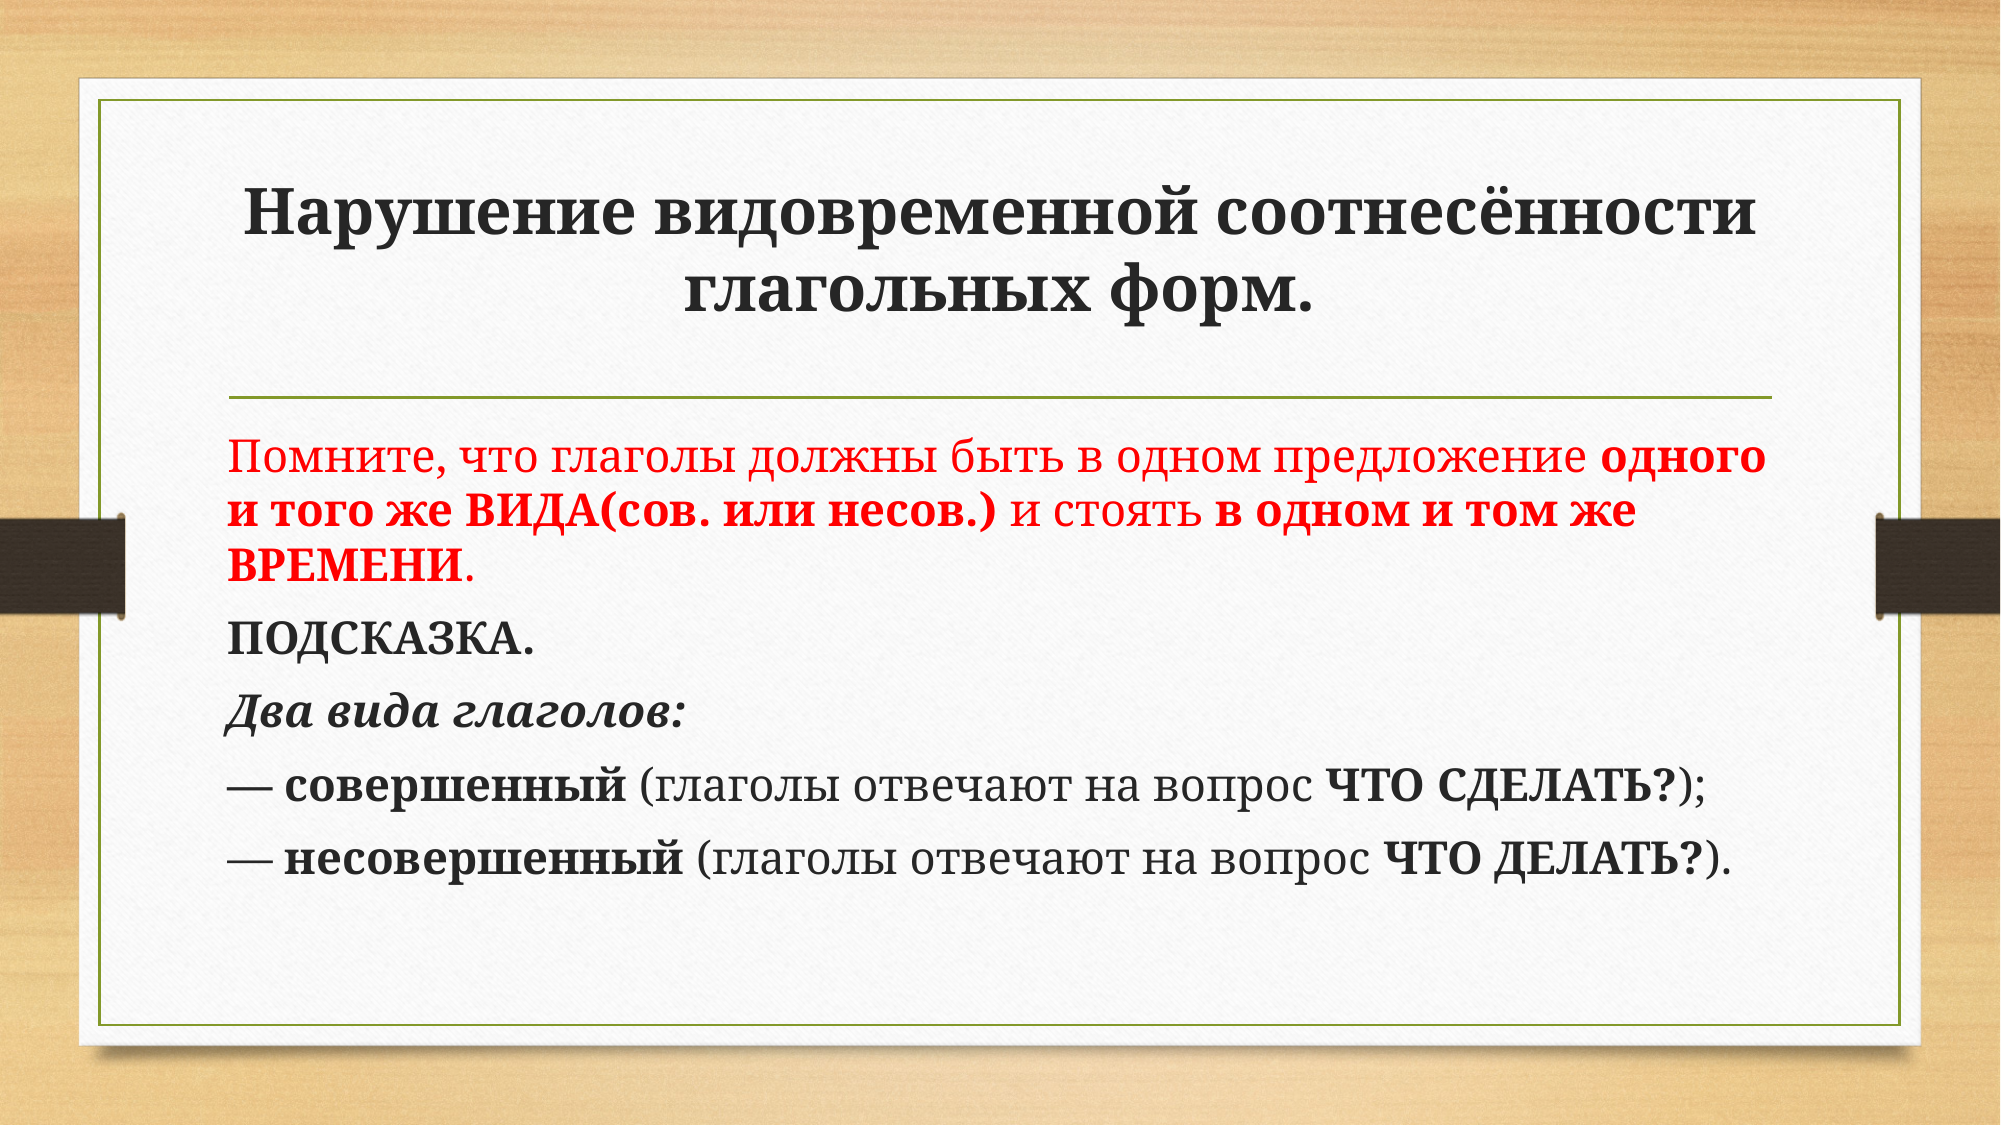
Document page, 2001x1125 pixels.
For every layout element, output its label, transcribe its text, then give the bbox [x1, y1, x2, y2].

picture [0, 0, 2001, 1125]
title Нарушение видовременной соотнесённости глагольных форм. [212, 161, 1788, 375]
list Помните, что глаголы должны быть в одном предложение одного и того же ВИДА(сов. или несов.) и стоять в одном и том же ВРЕМЕНИ. ПОДСКАЗКА. Два вида глаголов: — совершенный (глаголы отвечают на вопрос ЧТО СДЕЛАТЬ?); — несовершенный (глаголы отвечают на вопрос ЧТО ДЕЛАТЬ?). [212, 419, 1788, 964]
